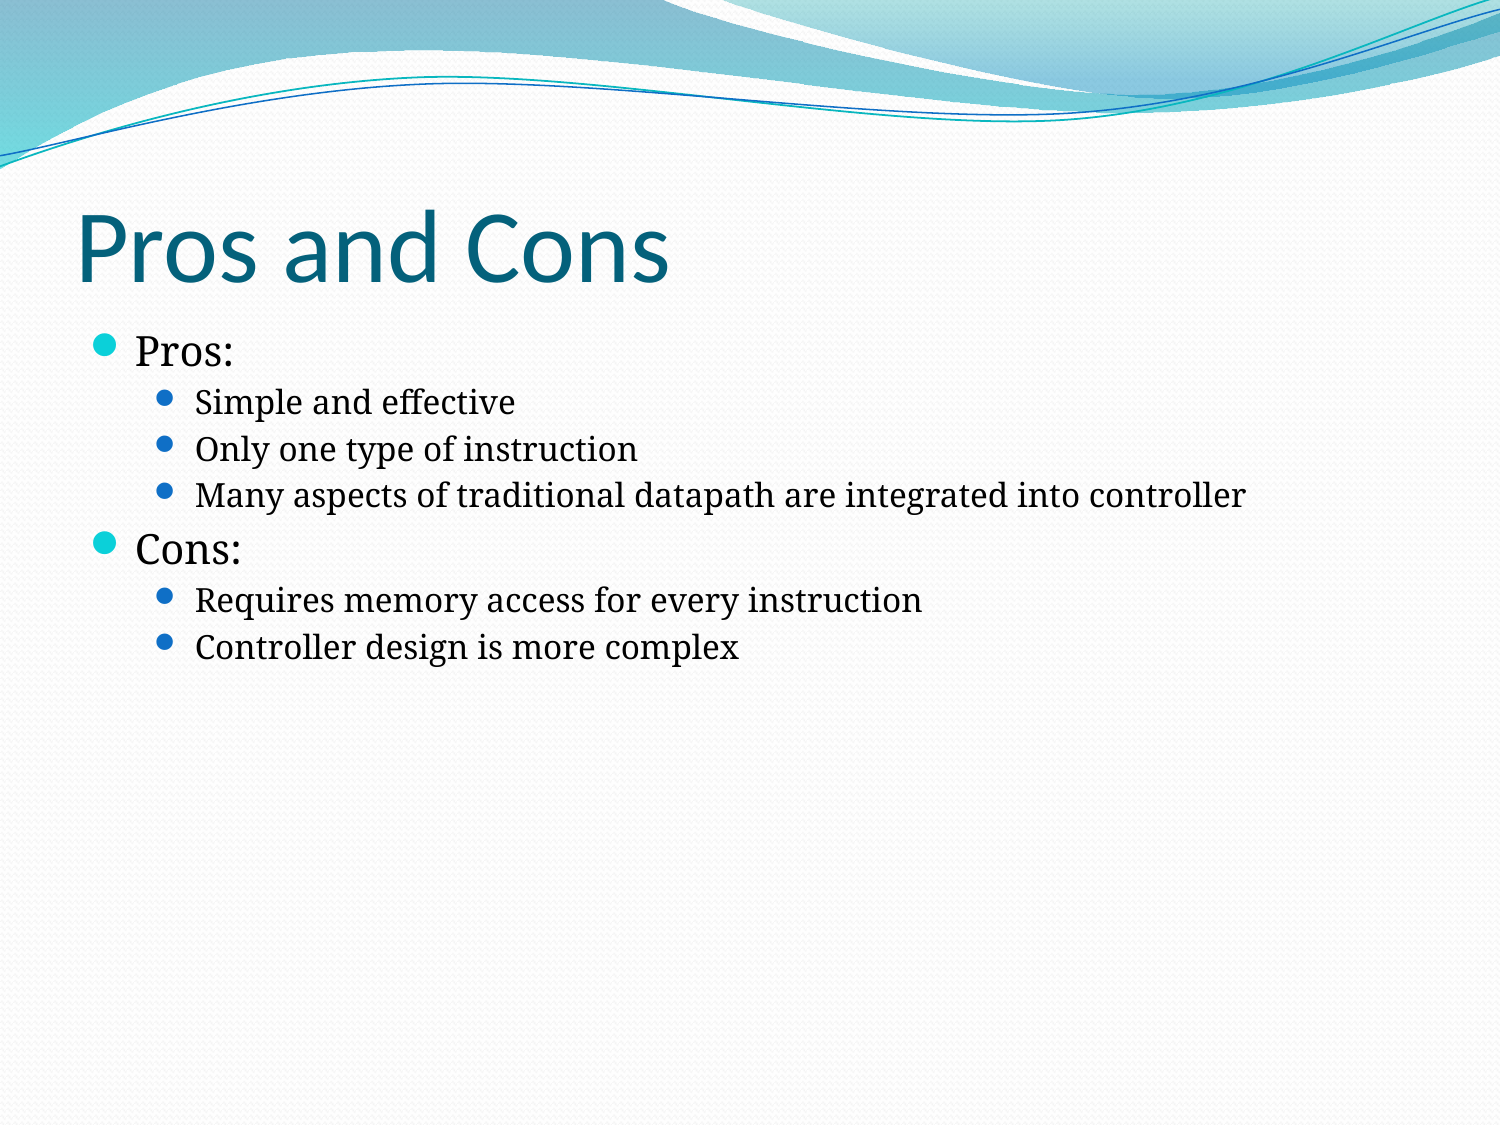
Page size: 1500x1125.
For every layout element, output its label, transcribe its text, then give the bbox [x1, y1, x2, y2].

list Pros: Simple and effective Only one type of instruction Many aspects of traditional datapath are integrated into controller Cons: Requires memory access for every instruction Controller design is more complex [75, 317, 1425, 1038]
title Pros and Cons [75, 115, 1425, 303]
